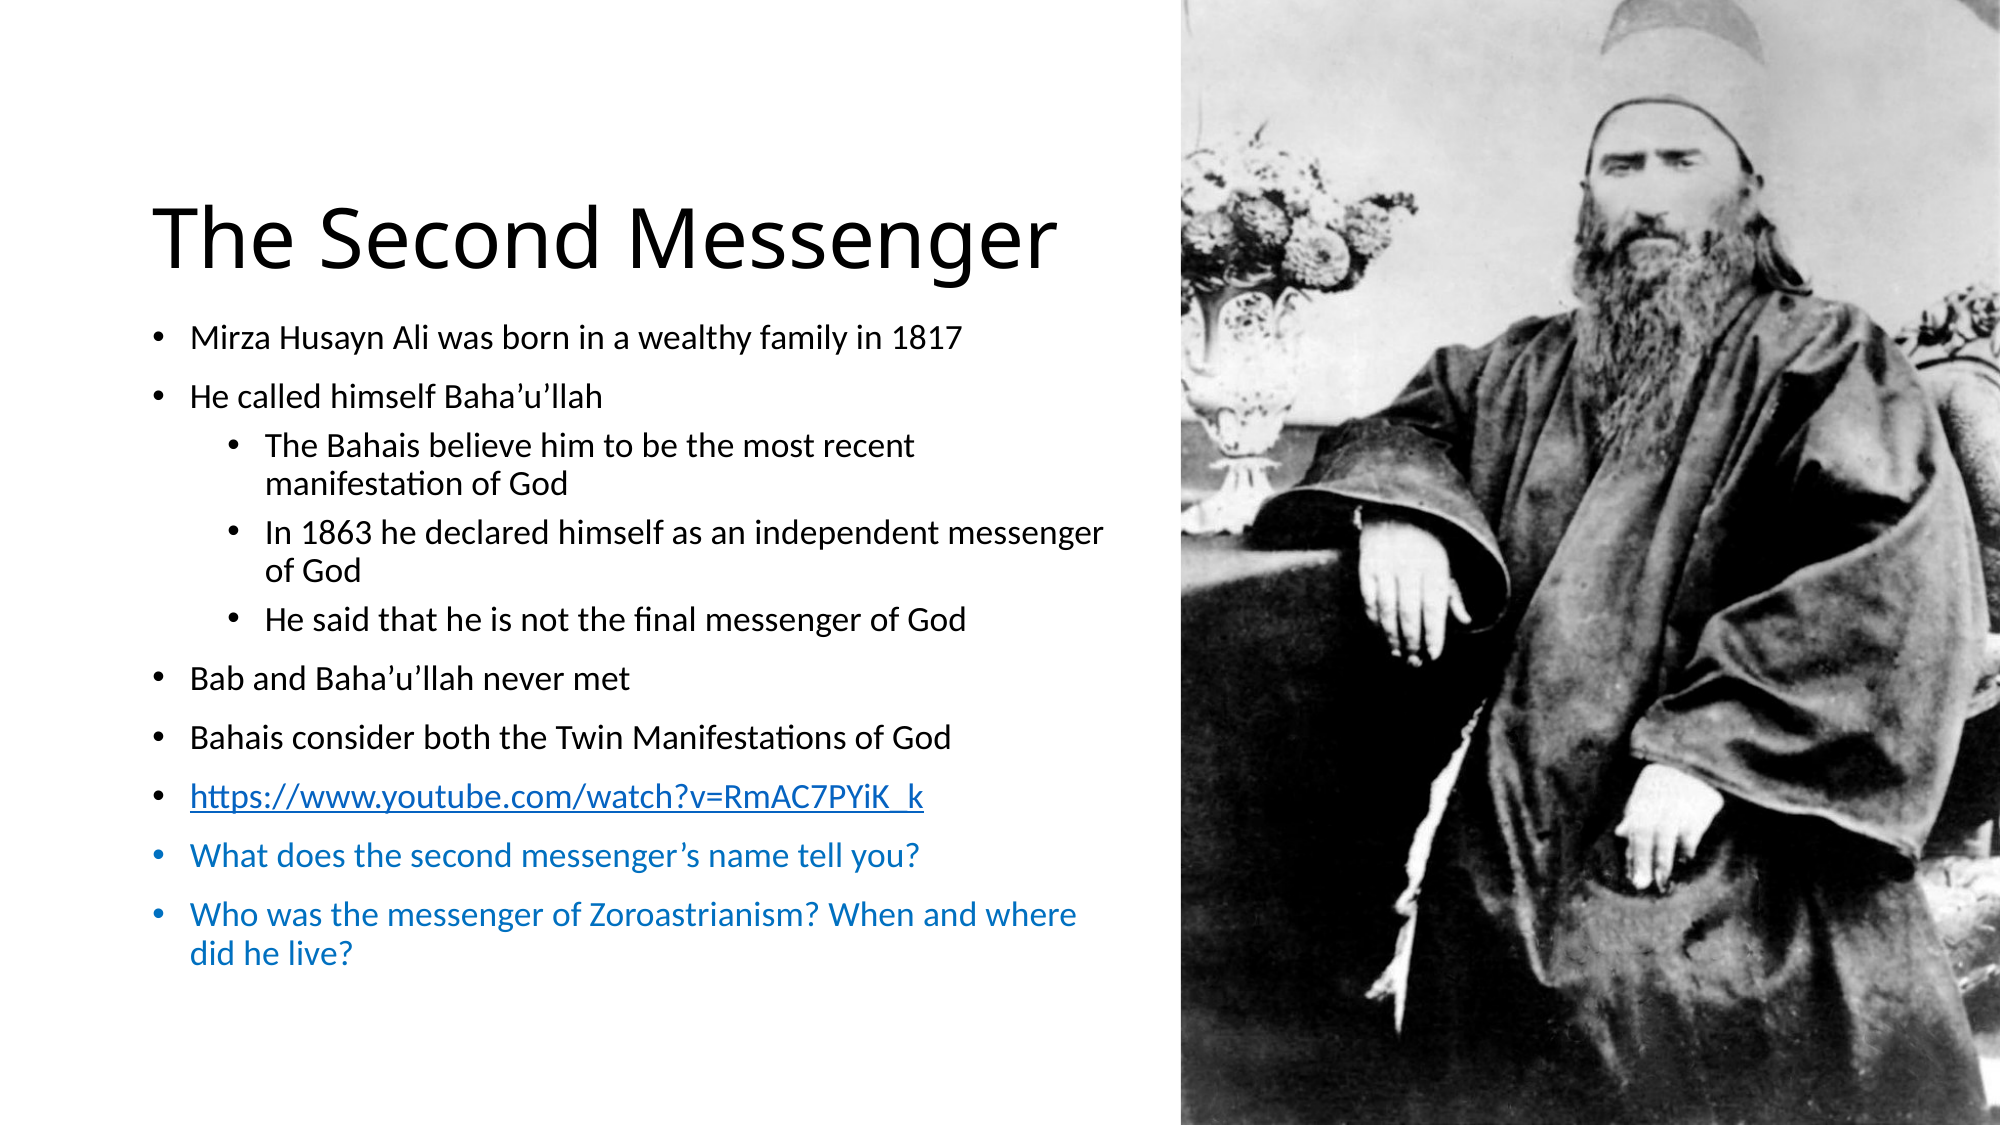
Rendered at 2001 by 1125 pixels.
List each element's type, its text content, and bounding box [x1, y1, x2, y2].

picture [1180, 0, 2000, 1125]
list Mirza Husayn Ali was born in a wealthy family in 1817 He called himself Baha’u’llah The Bahais believe him to be the most recent manifestation of God In 1863 he declared himself as an independent messenger of God He said that he is not the final messenger of God Bab and Baha’u’llah never met Bahais consider both the Twin Manifestations of God https://www.youtube.com/watch?v=RmAC7PYiK_k What does the second messenger’s name tell you? Who was the messenger of Zoroastrianism? When and where did he live? [137, 311, 1122, 1007]
text_box [0, 0, 1180, 1125]
title The Second Messenger [137, 118, 1122, 311]
